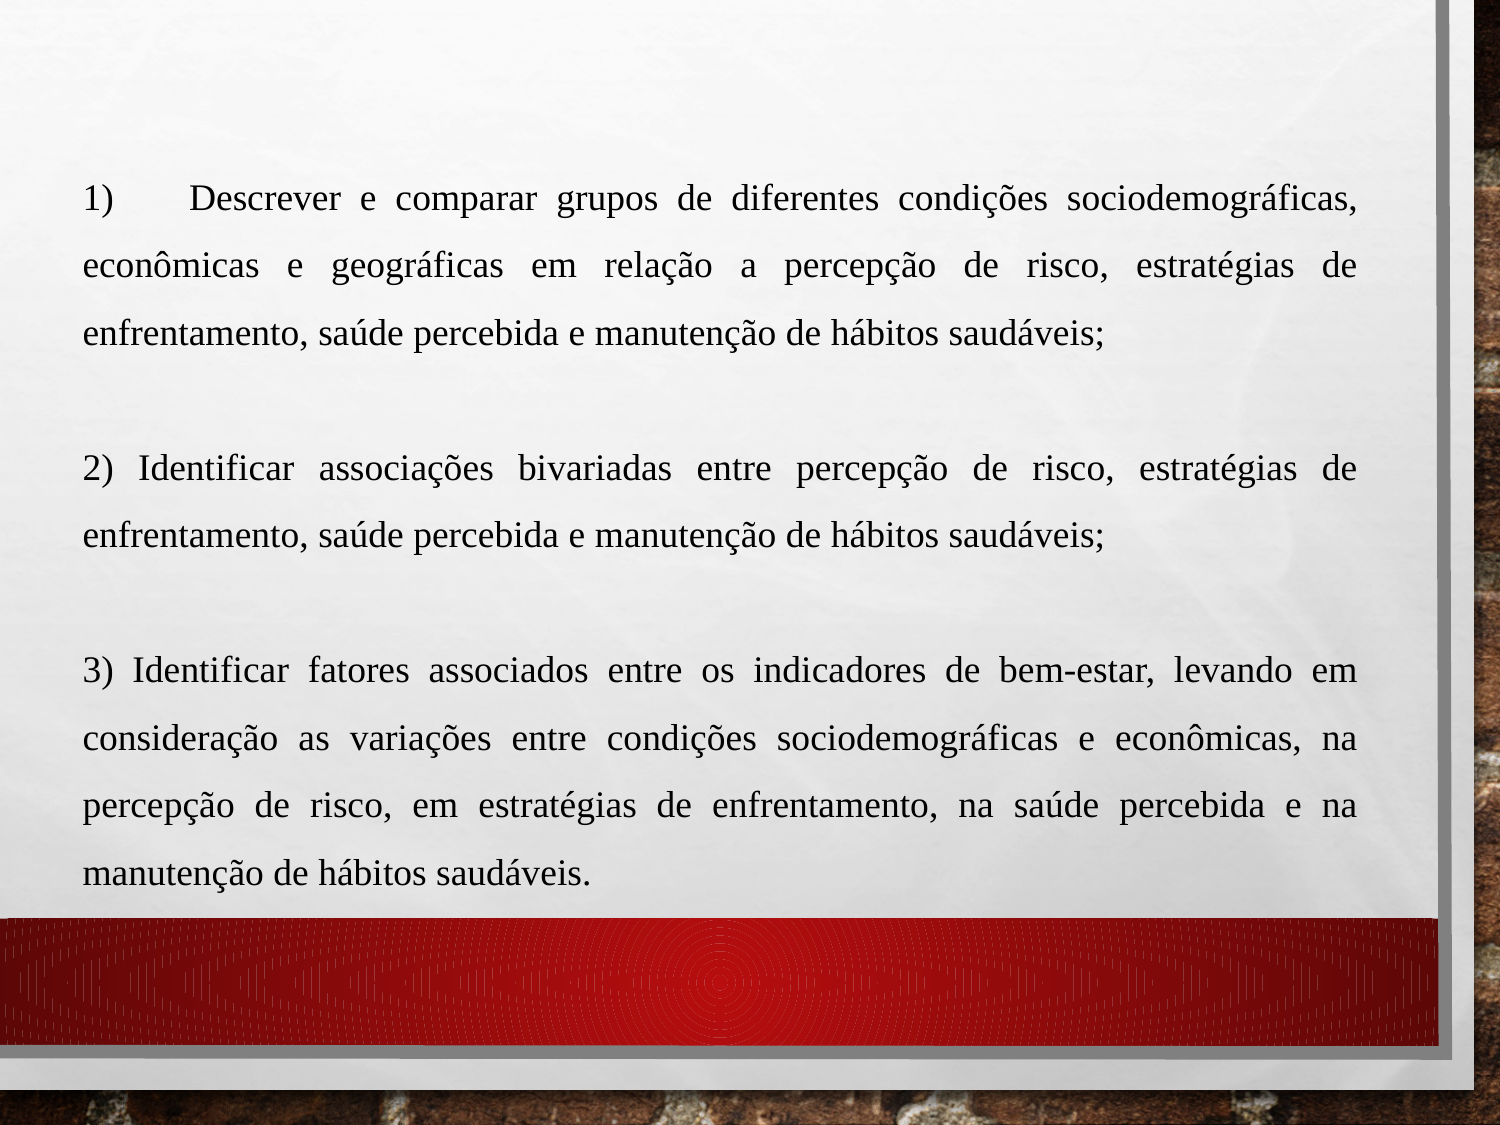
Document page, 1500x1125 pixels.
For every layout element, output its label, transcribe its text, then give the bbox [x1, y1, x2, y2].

text_box Descrever e comparar grupos de diferentes condições sociodemográficas, econômicas e geográficas em relação a percepção de risco, estratégias de enfrentamento, saúde percebida e manutenção de hábitos saudáveis; 2) Identificar associações bivariadas entre percepção de risco, estratégias de enfrentamento, saúde percebida e manutenção de hábitos saudáveis; 3) Identificar fatores associados entre os indicadores de bem-estar, levando em consideração as variações entre condições sociodemográficas e econômicas, na percepção de risco, em estratégias de enfrentamento, na saúde percebida e na manutenção de hábitos saudáveis. [67, 142, 1375, 900]
picture [0, 0, 1500, 1125]
